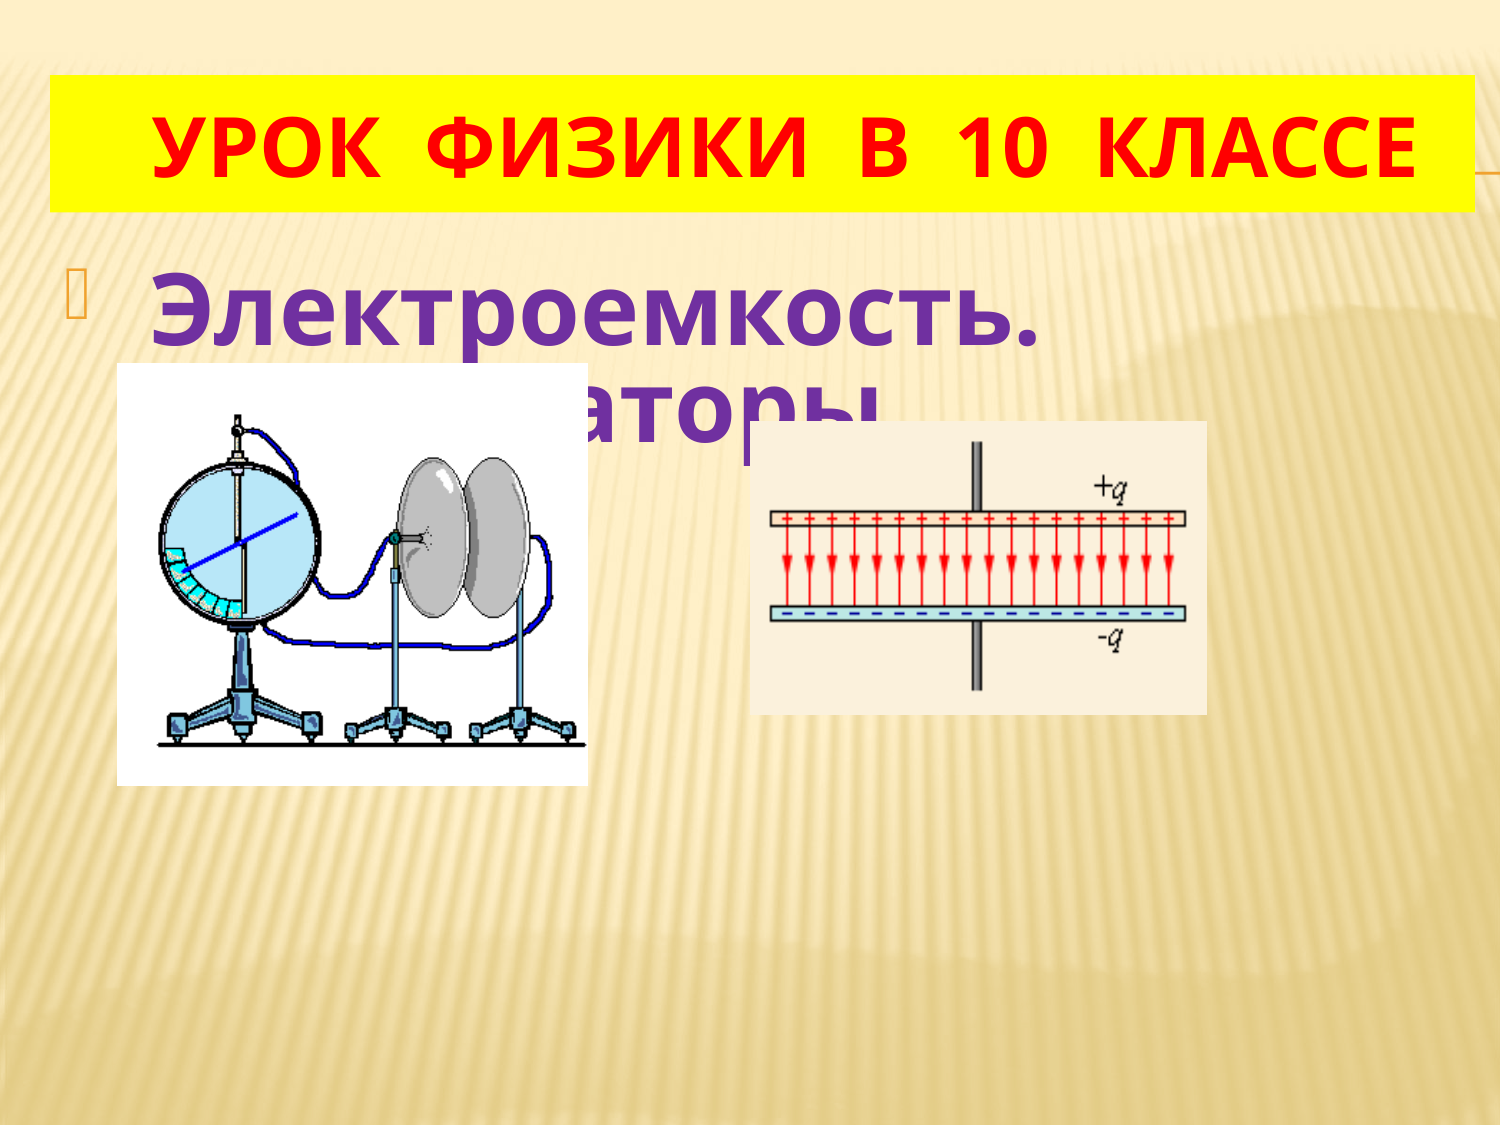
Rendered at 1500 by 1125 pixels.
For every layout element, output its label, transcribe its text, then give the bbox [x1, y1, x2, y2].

picture [116, 362, 588, 786]
title УРОК ФИЗИКИ В 10 КЛАССЕ [50, 75, 1475, 213]
picture [749, 421, 1208, 716]
list Электроемкость. Конденсаторы [50, 254, 1475, 1079]
text_box [596, 433, 605, 495]
